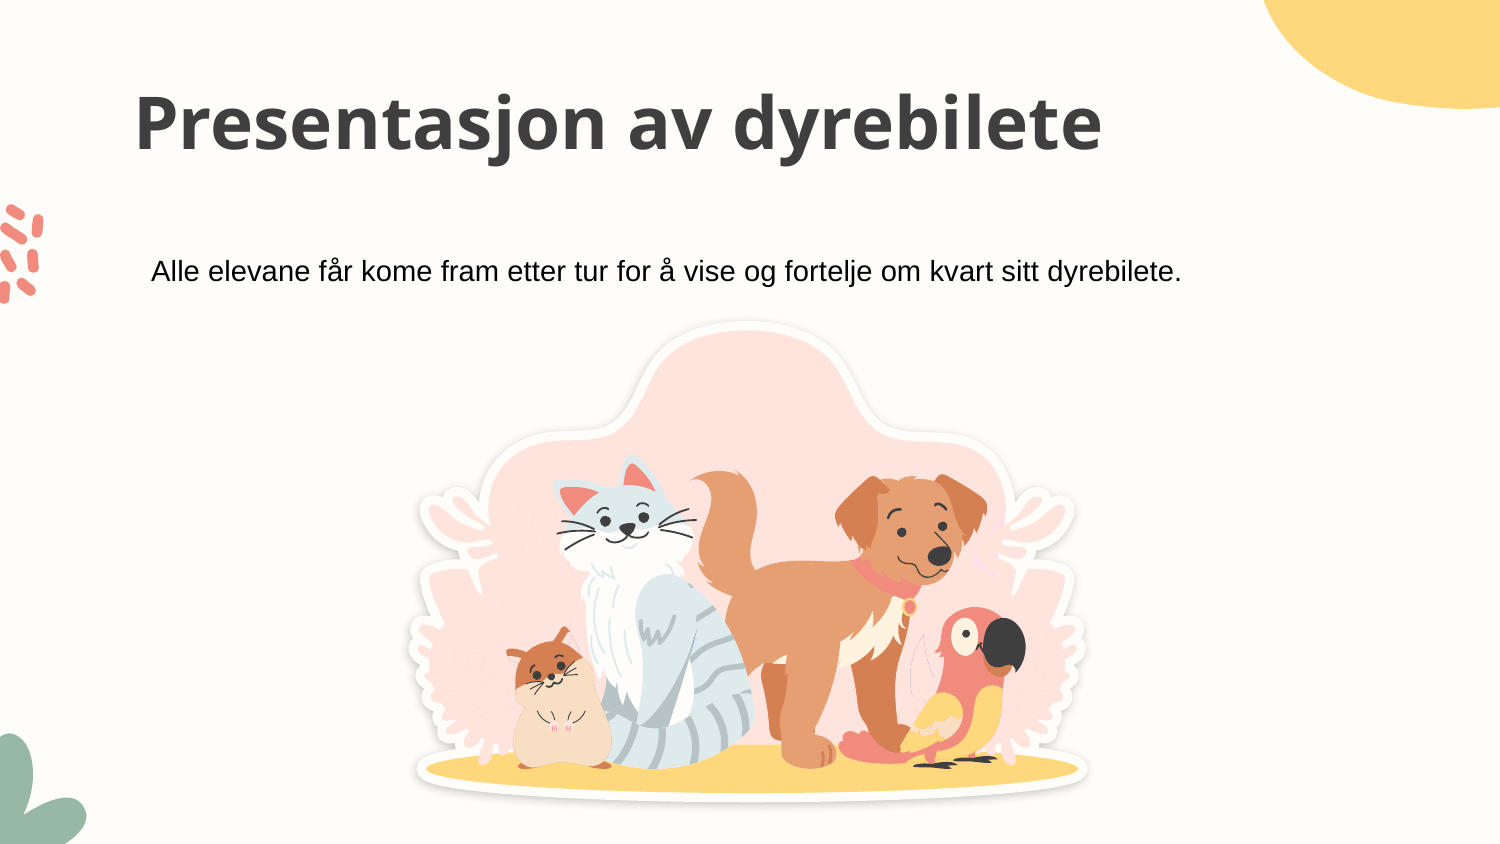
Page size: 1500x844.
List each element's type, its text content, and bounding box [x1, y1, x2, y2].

text_box Alle elevane får kome fram etter tur for å vise og fortelje om kvart sitt dyrebilete. [136, 244, 1360, 295]
title Presentasjon av dyrebilete [118, 72, 1382, 167]
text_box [417, 330, 1079, 794]
